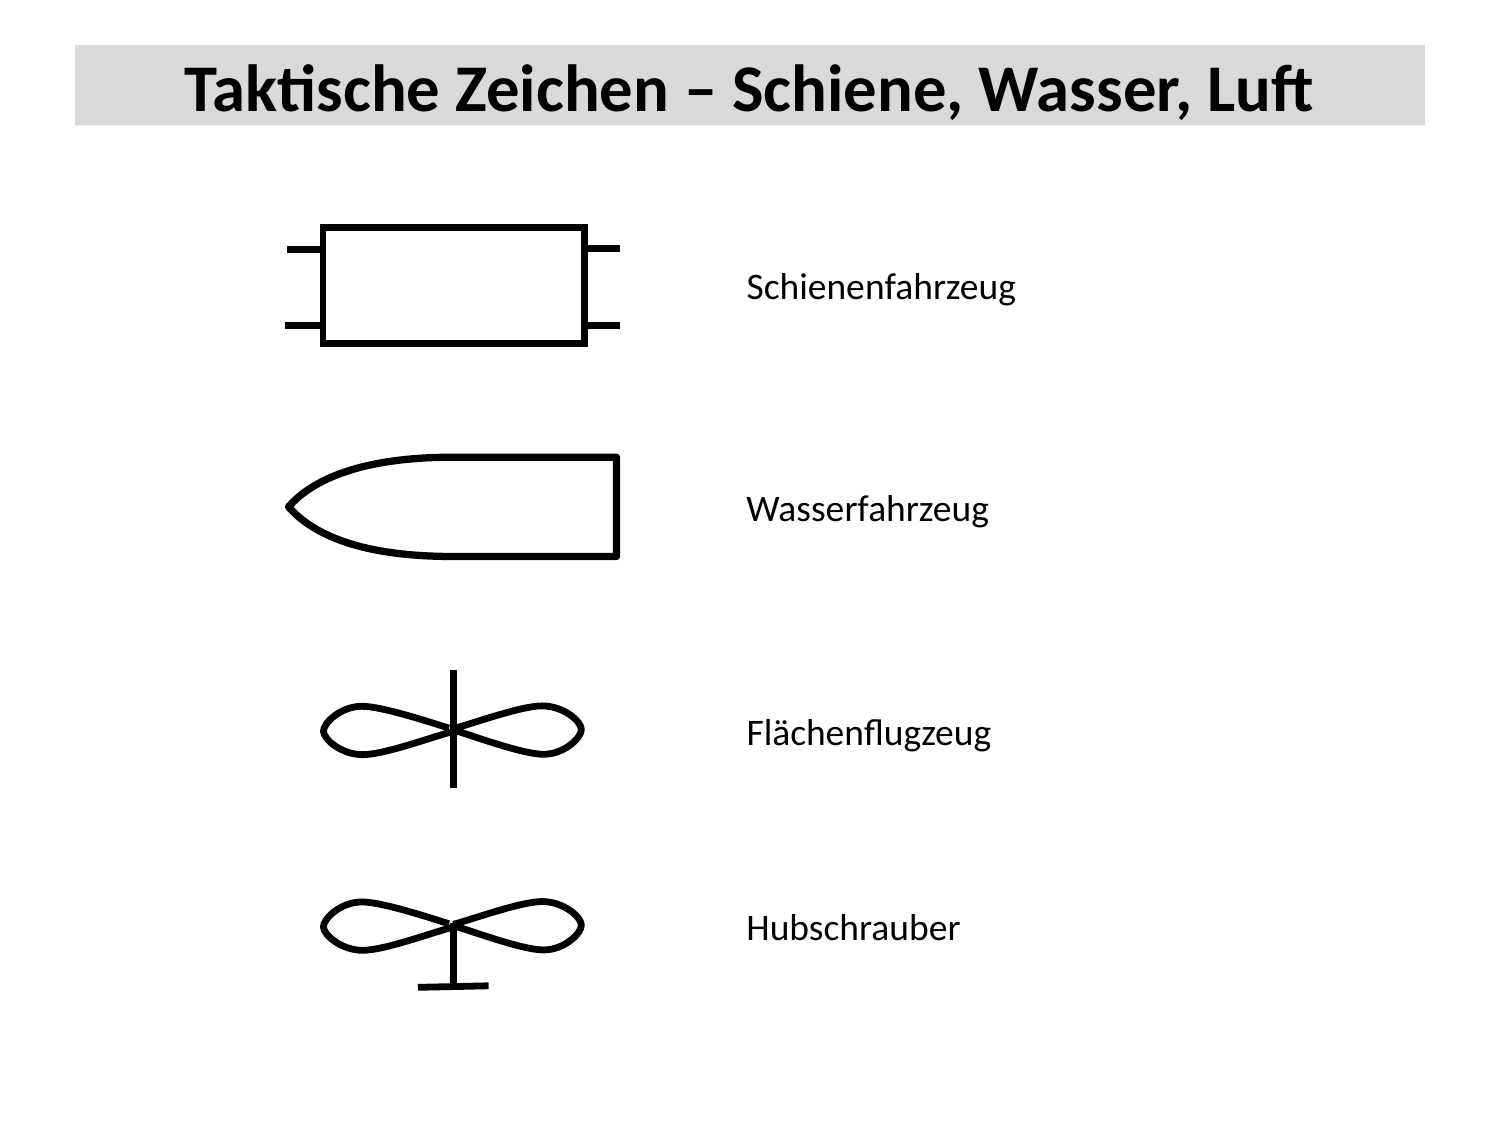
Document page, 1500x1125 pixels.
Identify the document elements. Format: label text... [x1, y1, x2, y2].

text_box Schienenfahrzeug [731, 254, 1032, 315]
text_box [323, 901, 582, 988]
text_box Hubschrauber [731, 895, 976, 956]
text_box [286, 455, 619, 559]
title Taktische Zeichen – Schiene, Wasser, Luft [75, 45, 1425, 126]
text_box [284, 226, 621, 344]
text_box Flächenflugzeug [731, 700, 1007, 760]
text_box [323, 670, 582, 788]
text_box Wasserfahrzeug [731, 476, 1005, 537]
